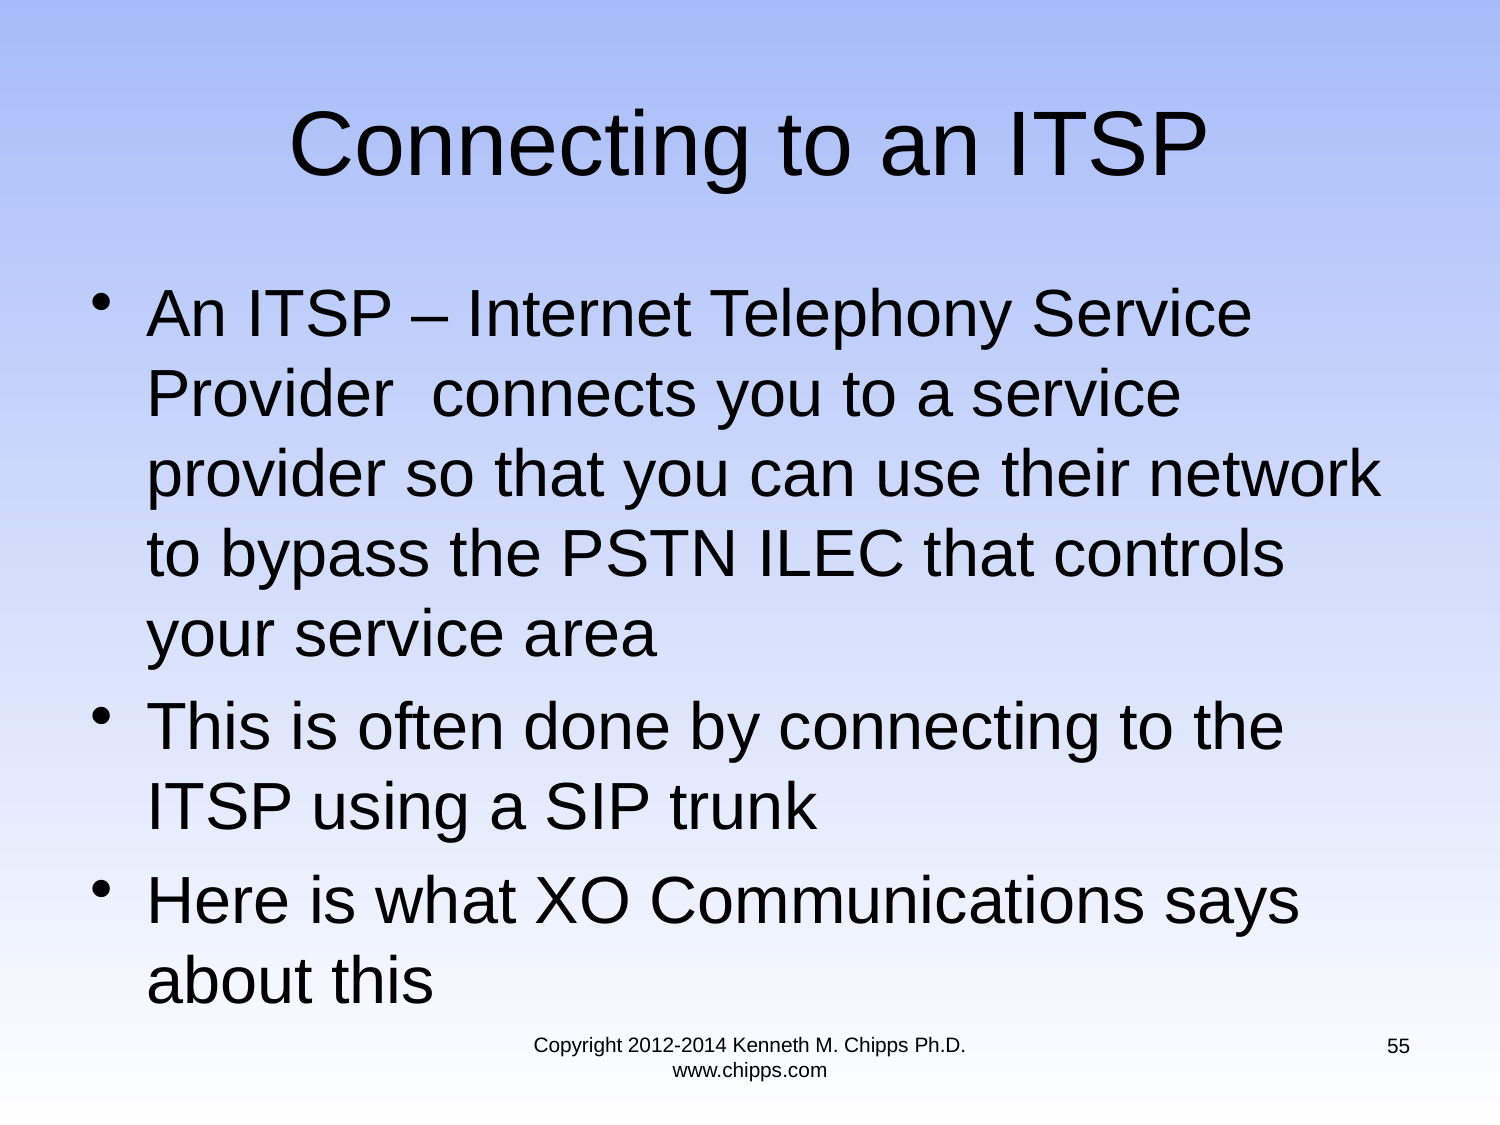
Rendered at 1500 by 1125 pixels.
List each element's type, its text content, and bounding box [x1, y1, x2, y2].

list An ITSP – Internet Telephony Service Provider connects you to a service provider so that you can use their network to bypass the PSTN ILEC that controls your service area This is often done by connecting to the ITSP using a SIP trunk Here is what XO Communications says about this [75, 262, 1425, 1005]
title Connecting to an ITSP [75, 45, 1425, 233]
slide_number 55 [1074, 1024, 1426, 1104]
footer Copyright 2012-2014 Kenneth M. Chipps Ph.D. www.chipps.com [449, 1024, 1051, 1103]
